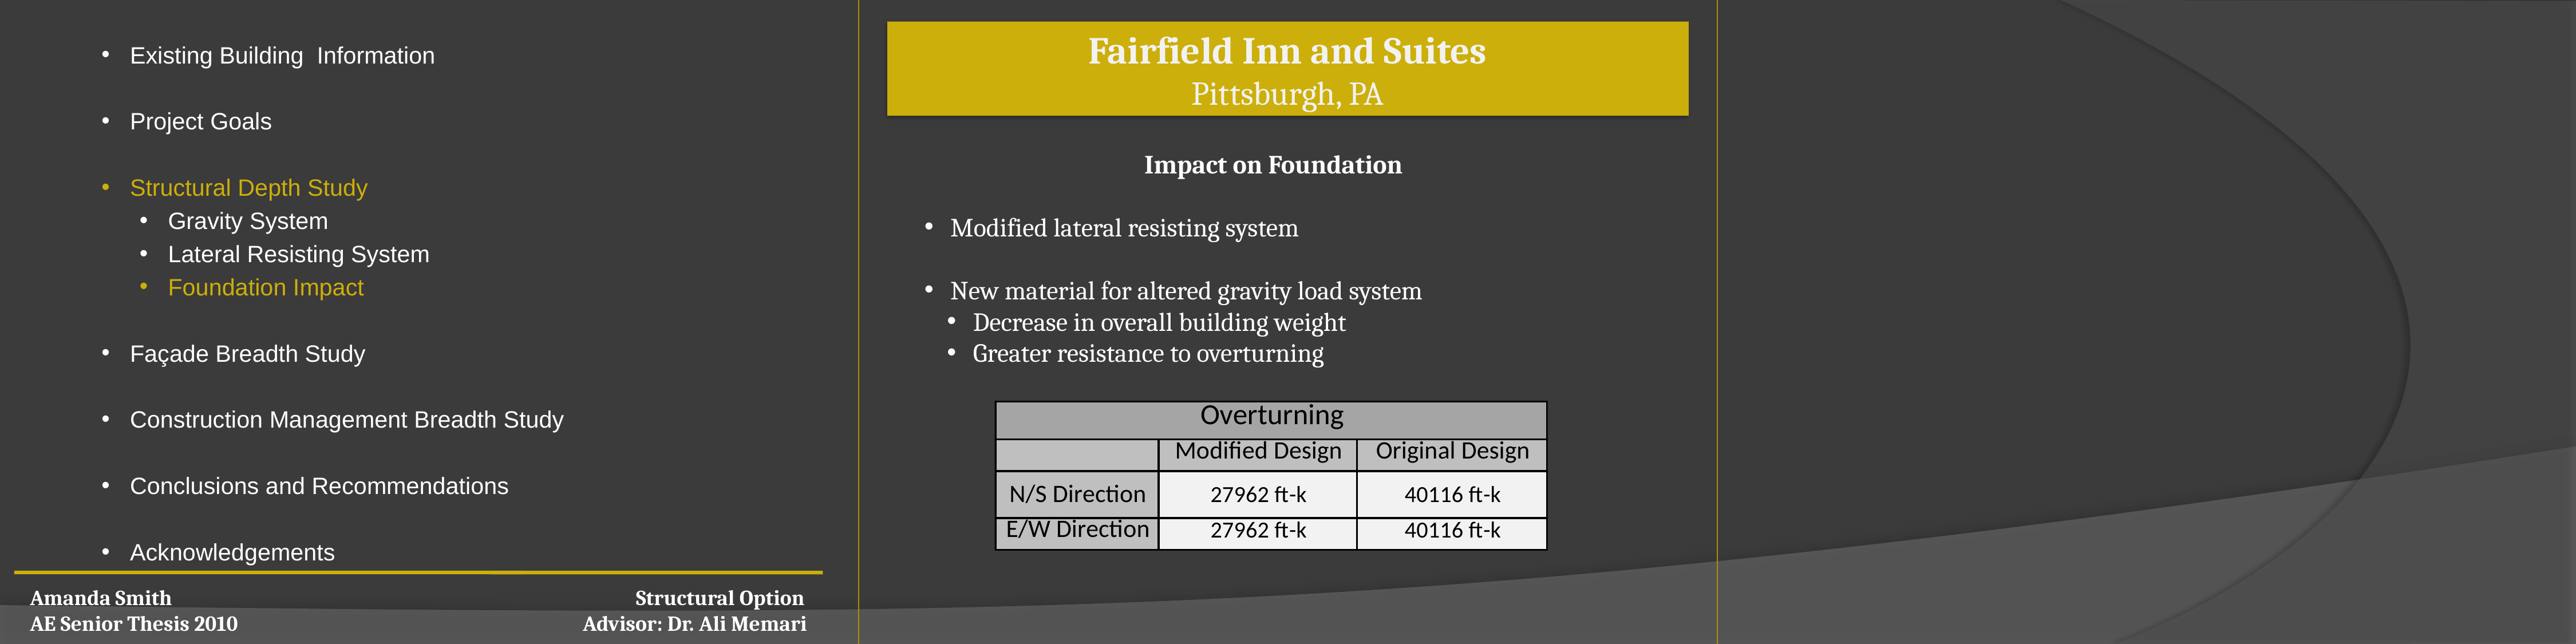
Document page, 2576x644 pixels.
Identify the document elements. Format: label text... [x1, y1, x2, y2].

text_box Amanda Smith Structural Option AE Senior Thesis 2010 Advisor: Dr. Ali Memari [21, 579, 823, 640]
text_box Existing Building Information Project Goals Structural Depth Study Gravity System Lateral Resisting System Foundation Impact Façade Breadth Study Construction Management Breadth Study Conclusions and Recommendations Acknowledgements [93, 35, 766, 567]
picture [994, 400, 1548, 551]
text_box Fairfield Inn and Suites Pittsburgh, PA [886, 21, 1690, 85]
text_box Impact on Foundation Modified lateral resisting system New material for altered gravity load system Decrease in overall building weight Greater resistance to overturning [915, 143, 1631, 404]
text_box Fairfield Inn and Suites Pittsburgh, PA [886, 85, 1690, 117]
